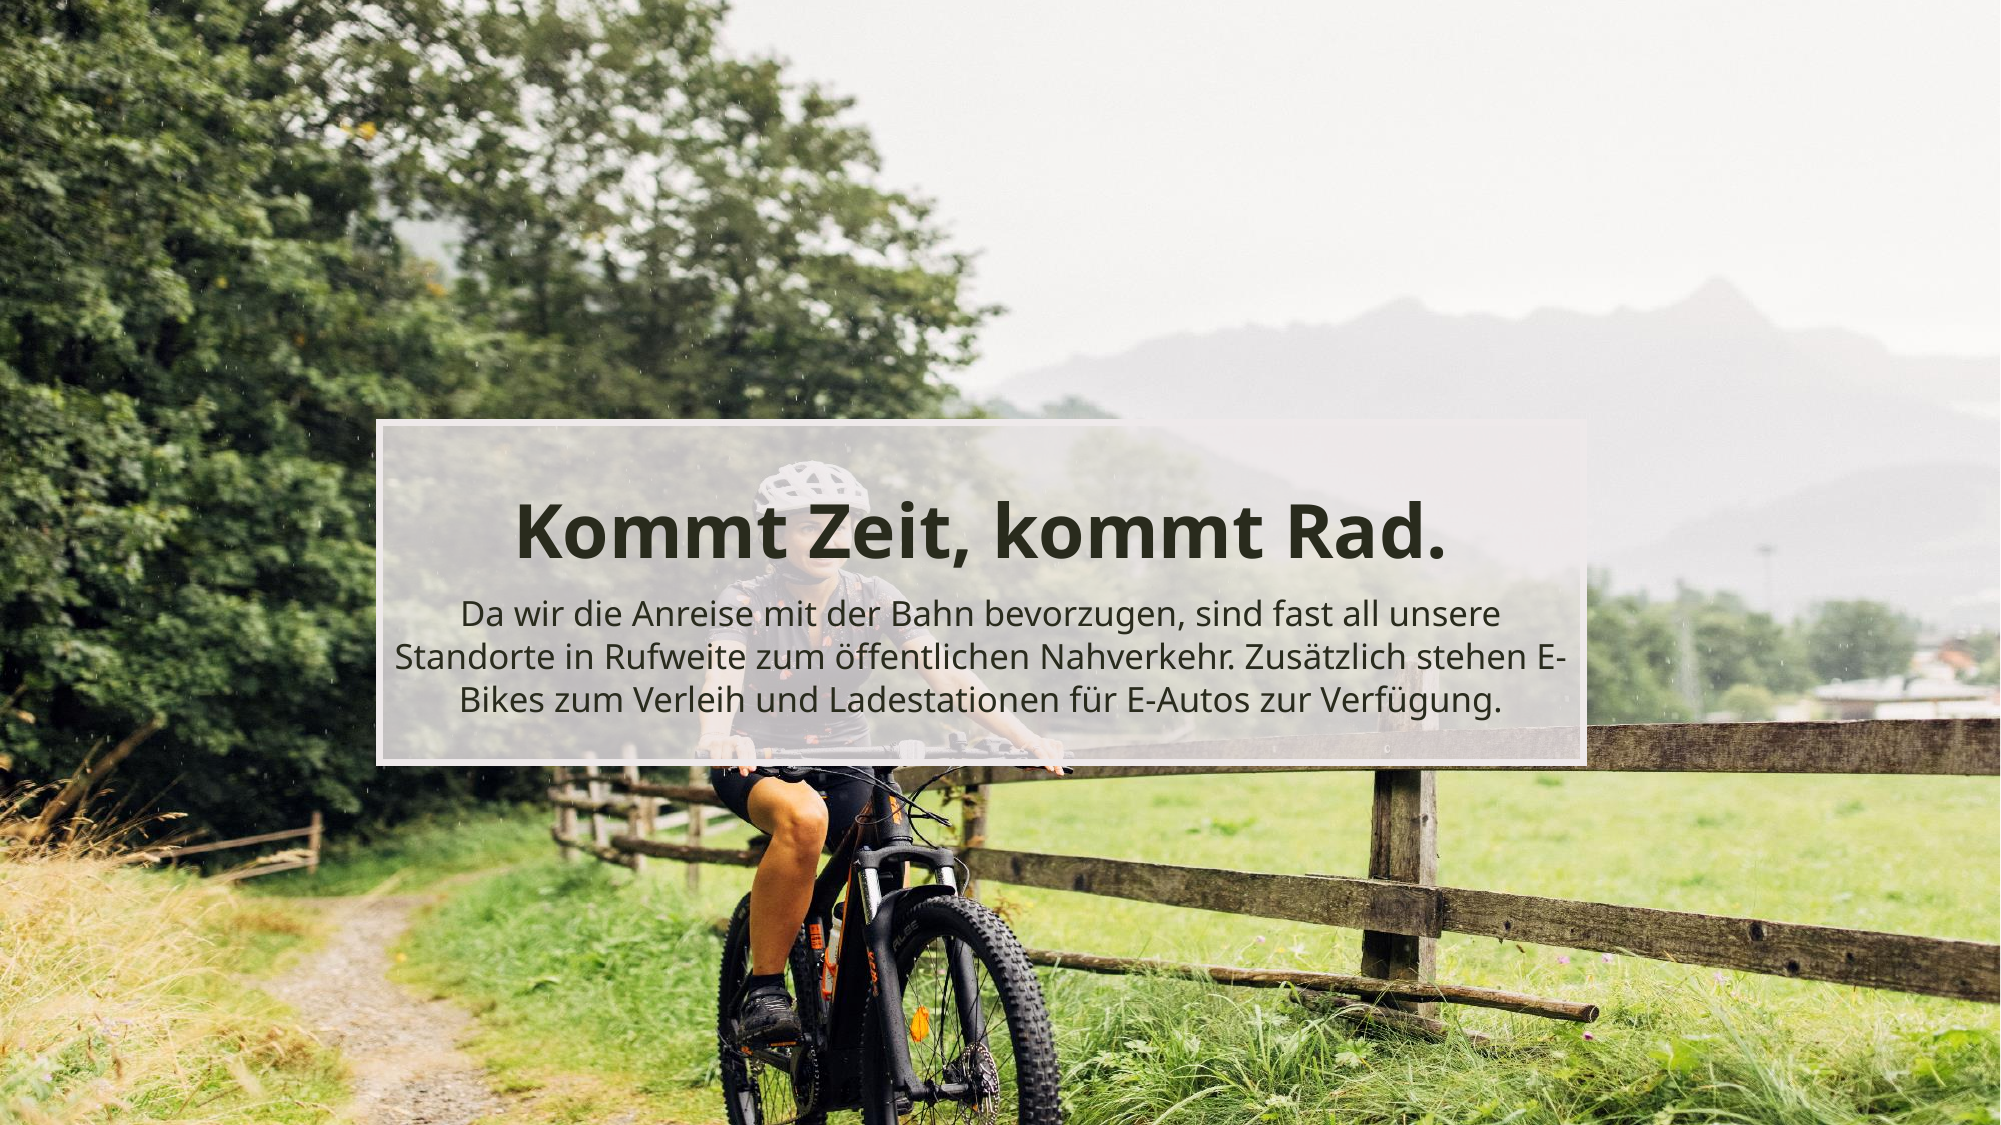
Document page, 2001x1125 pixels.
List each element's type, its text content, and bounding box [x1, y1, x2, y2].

text_box Da wir die Anreise mit der Bahn bevorzugen, sind fast all unsere Standorte in Rufweite zum öffentlichen Nahverkehr. Zusätzlich stehen E-Bikes zum Verleih und Ladestationen für E-Autos zur Verfügung. [379, 585, 1584, 731]
text_box Kommt Zeit, kommt Rad. [379, 476, 1584, 585]
text_box [378, 422, 1584, 763]
picture [0, 0, 2001, 1125]
